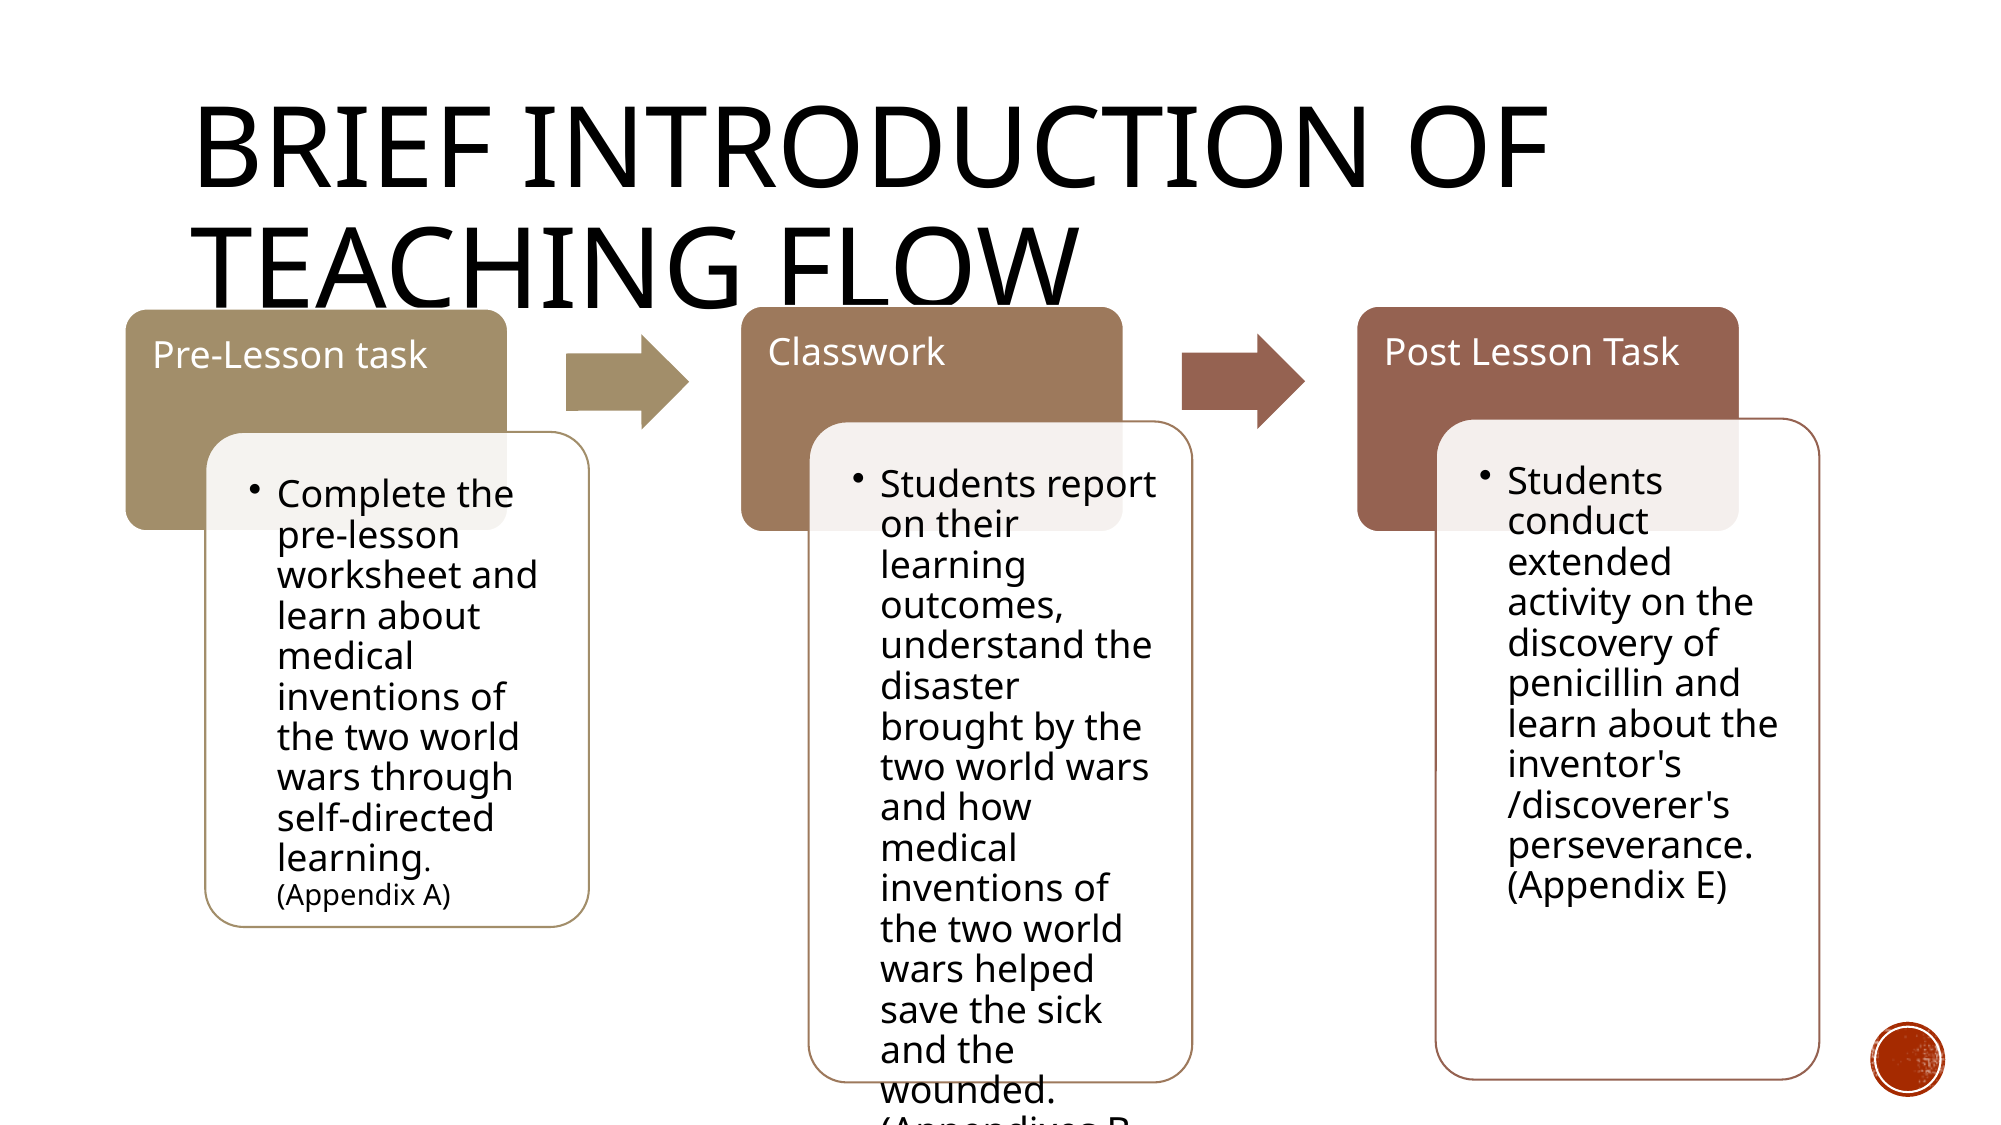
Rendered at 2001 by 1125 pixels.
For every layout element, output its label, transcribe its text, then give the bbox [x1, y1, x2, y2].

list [129, 300, 1817, 1123]
title Brief introduction of Teaching Flow [175, 79, 1826, 344]
